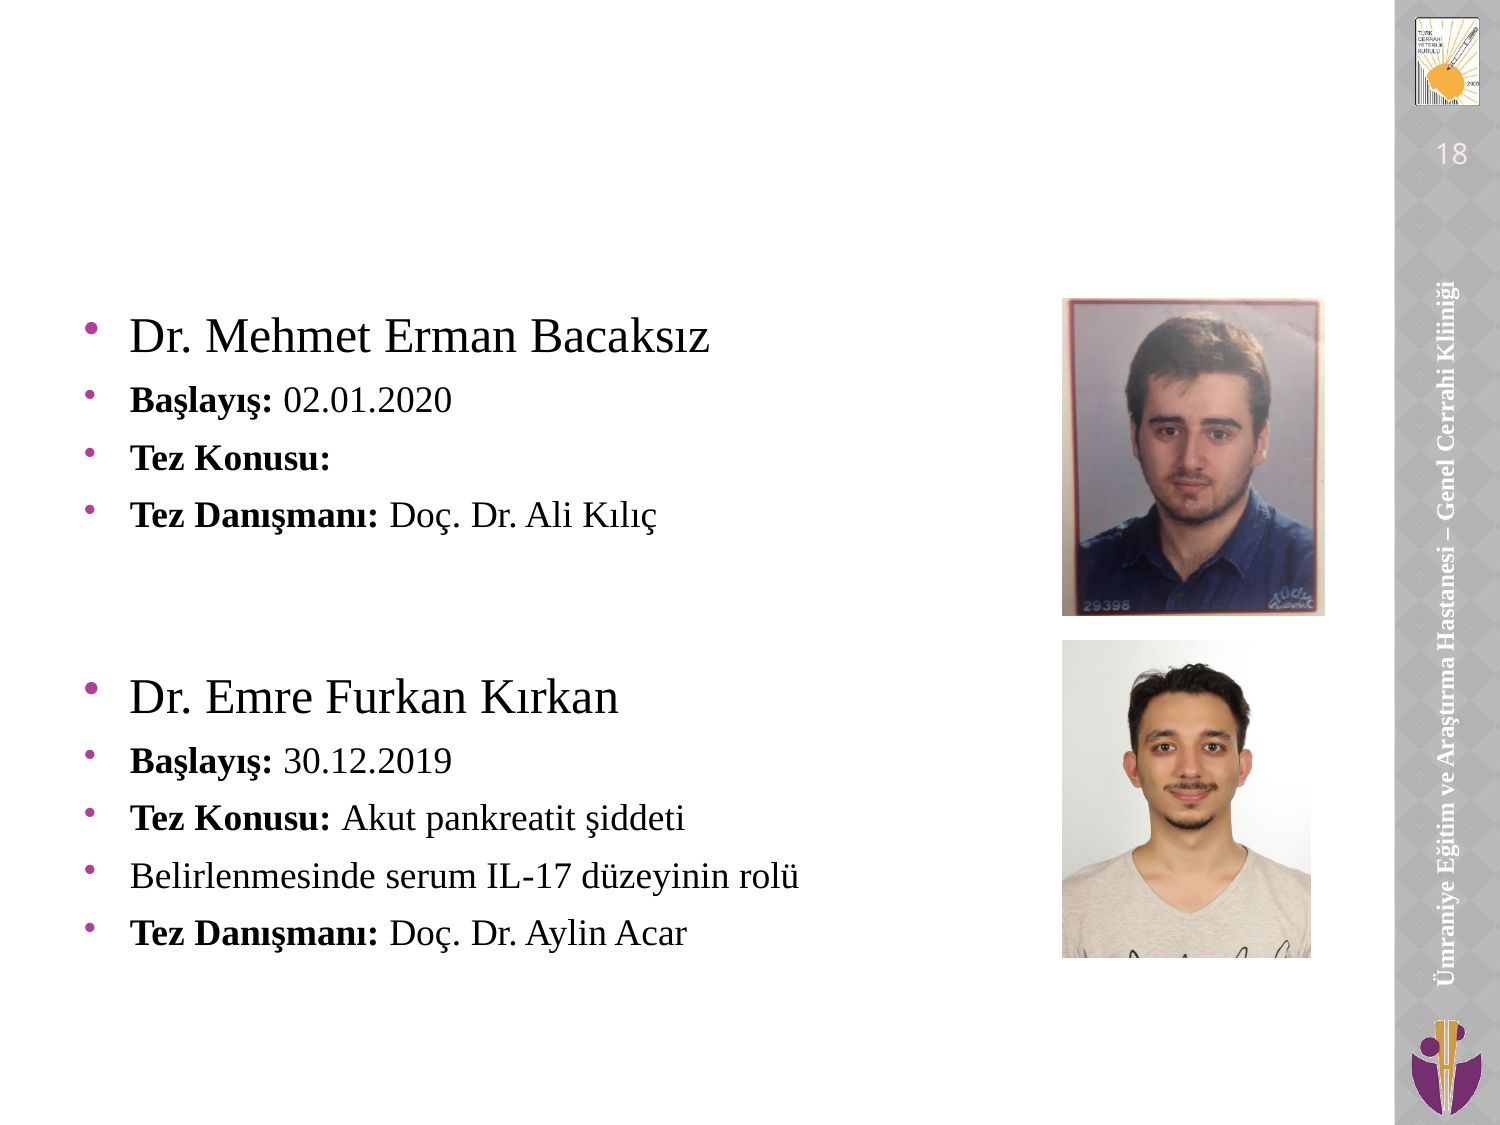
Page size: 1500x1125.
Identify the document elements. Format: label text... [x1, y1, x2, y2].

list Kurum kütüphanesi mevcut, klinik içinde araştırma odasında sınırlı sayıda kitap içeren bir kütüphane bulunmaktadır. [1394, 0, 1500, 1125]
picture [1062, 297, 1325, 617]
picture [1415, 17, 1480, 106]
picture [1062, 639, 1311, 959]
slide_number 18 [1403, 135, 1500, 173]
list Dr. Mehmet Erman Bacaksız Başlayış: 02.01.2020 Tez Konusu: Tez Danışmanı: Doç. Dr. Ali Kılıç Dr. Emre Furkan Kırkan Başlayış: 30.12.2019 Tez Konusu: Akut pankreatit şiddeti Belirlenmesinde serum IL-17 düzeyinin rolü Tez Danışmanı: Doç. Dr. Aylin Acar [70, 269, 1325, 1065]
picture [1408, 1019, 1485, 1117]
